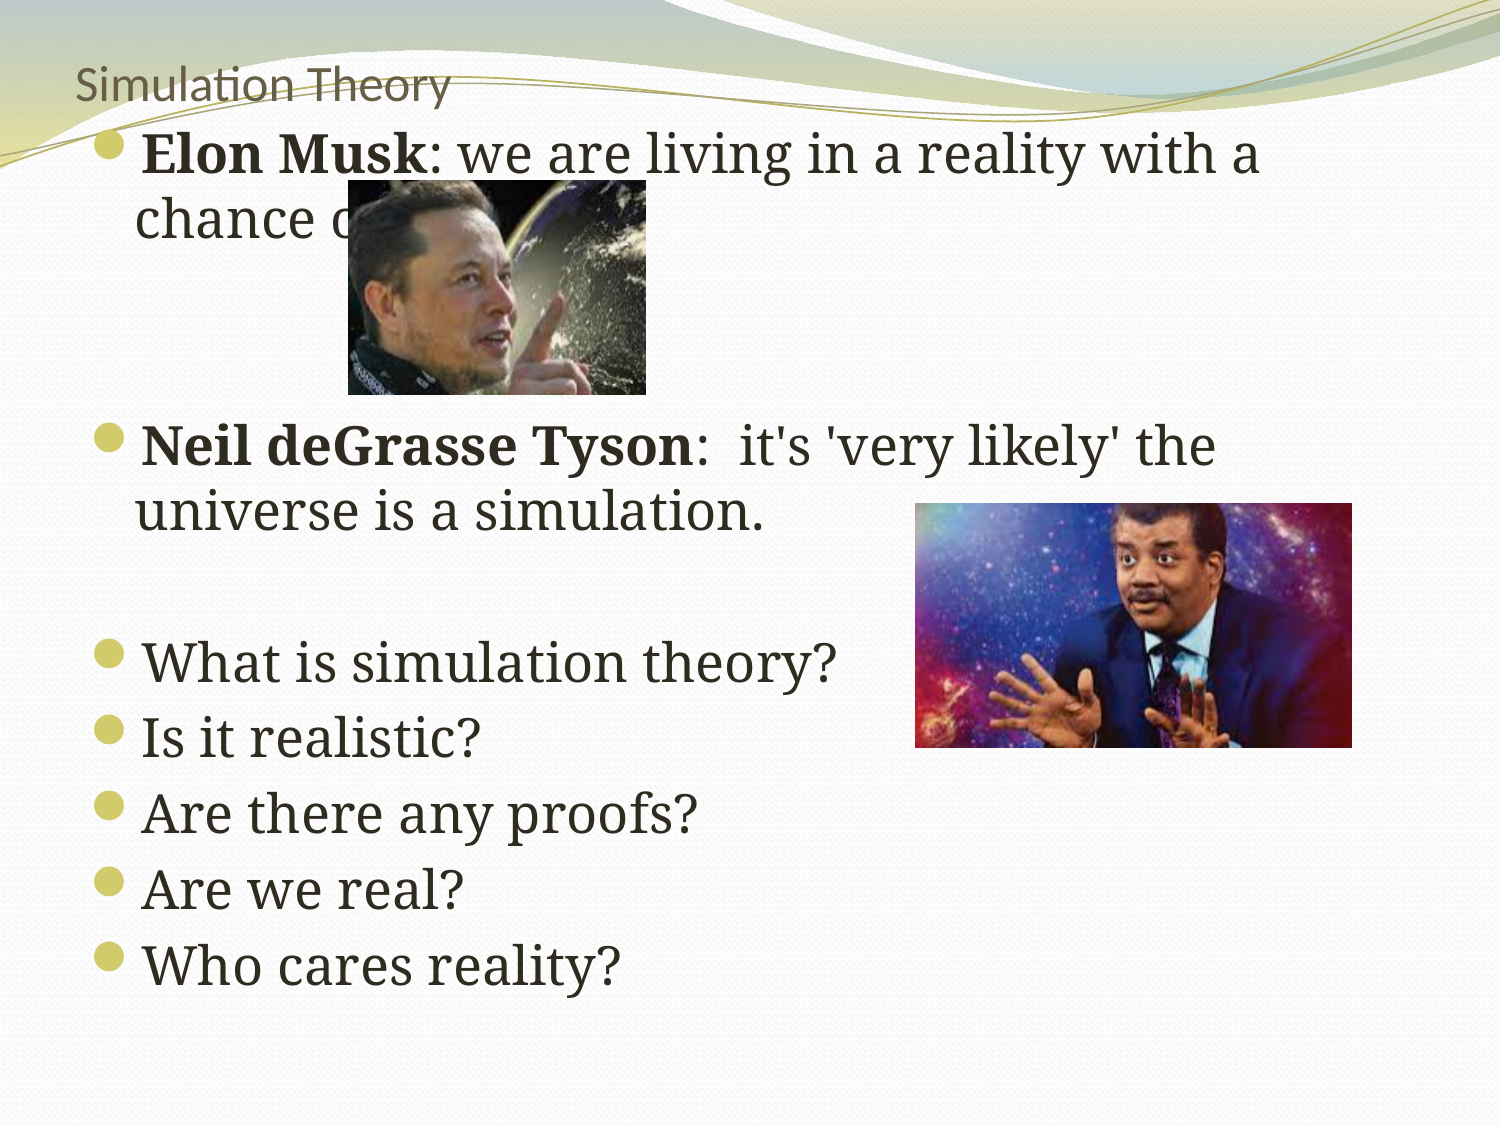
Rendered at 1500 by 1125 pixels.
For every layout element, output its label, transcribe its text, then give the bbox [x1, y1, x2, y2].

picture [915, 503, 1352, 748]
picture [348, 180, 646, 396]
title Simulation Theory [75, 42, 1425, 111]
list Elon Musk: we are living in a reality with a chance of 0,01% Neil deGrasse Tyson: it's 'very likely' the universe is a simulation. What is simulation theory? Is it realistic? Are there any proofs? Are we real? Who cares reality? [75, 111, 1425, 1038]
